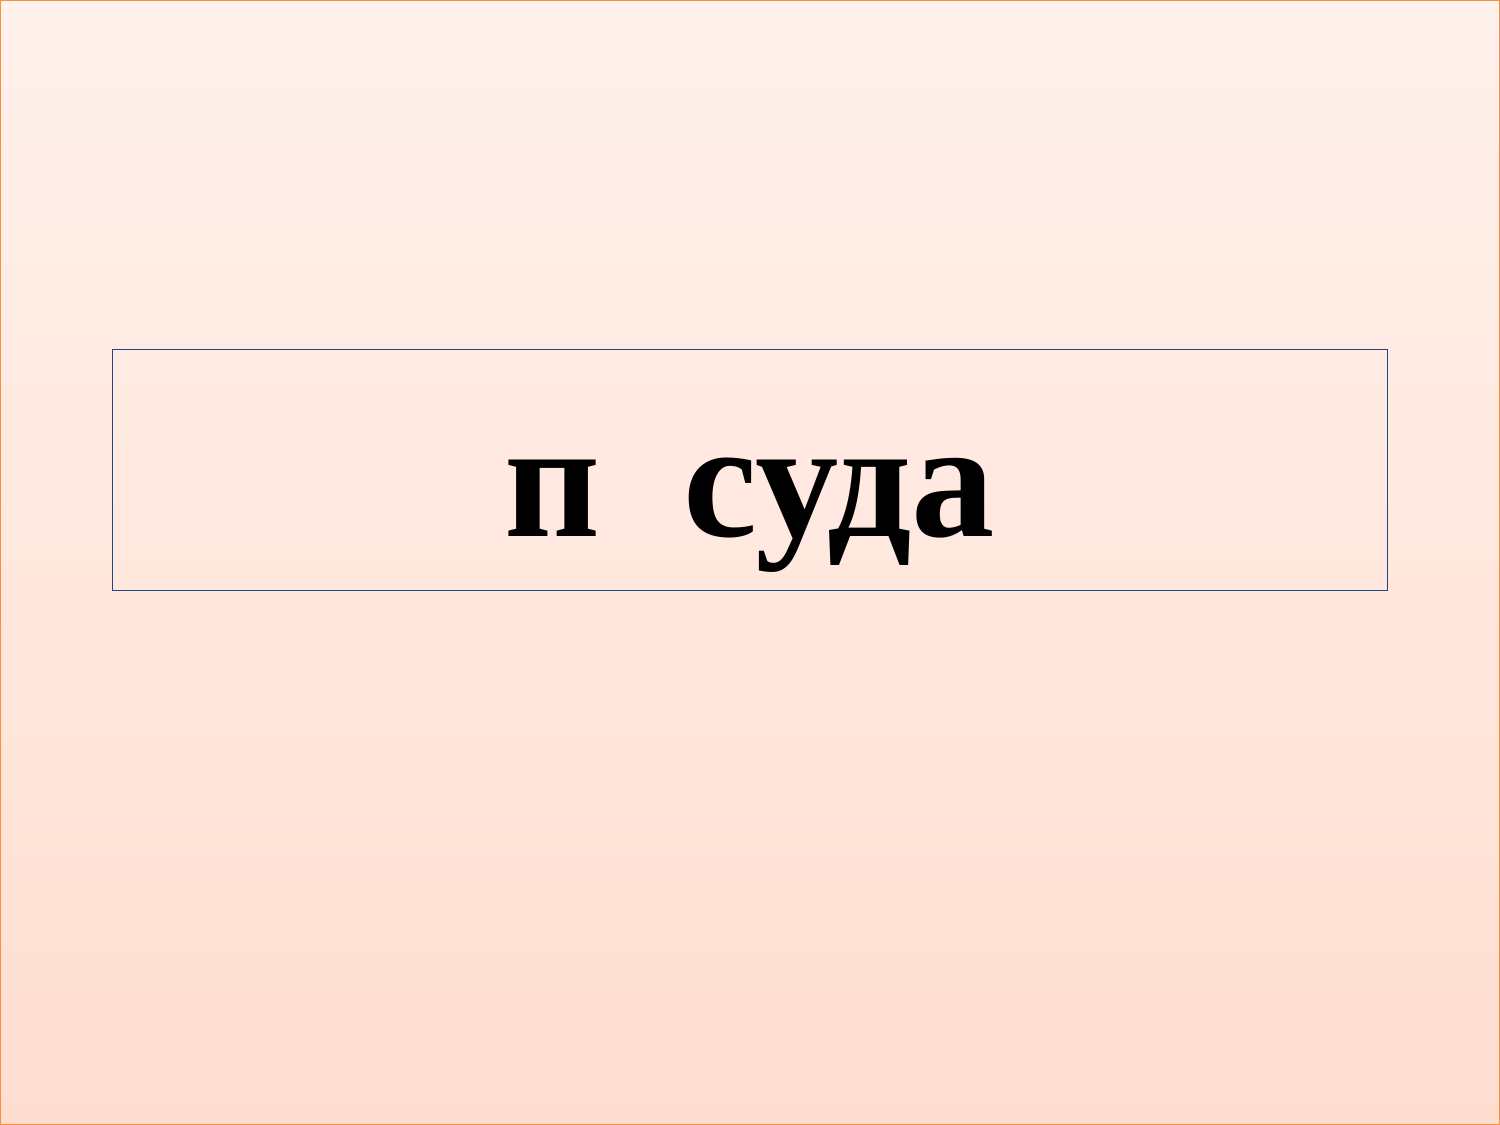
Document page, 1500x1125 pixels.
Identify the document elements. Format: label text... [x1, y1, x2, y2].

title п суда [112, 349, 1388, 591]
text_box [0, 0, 1500, 1125]
